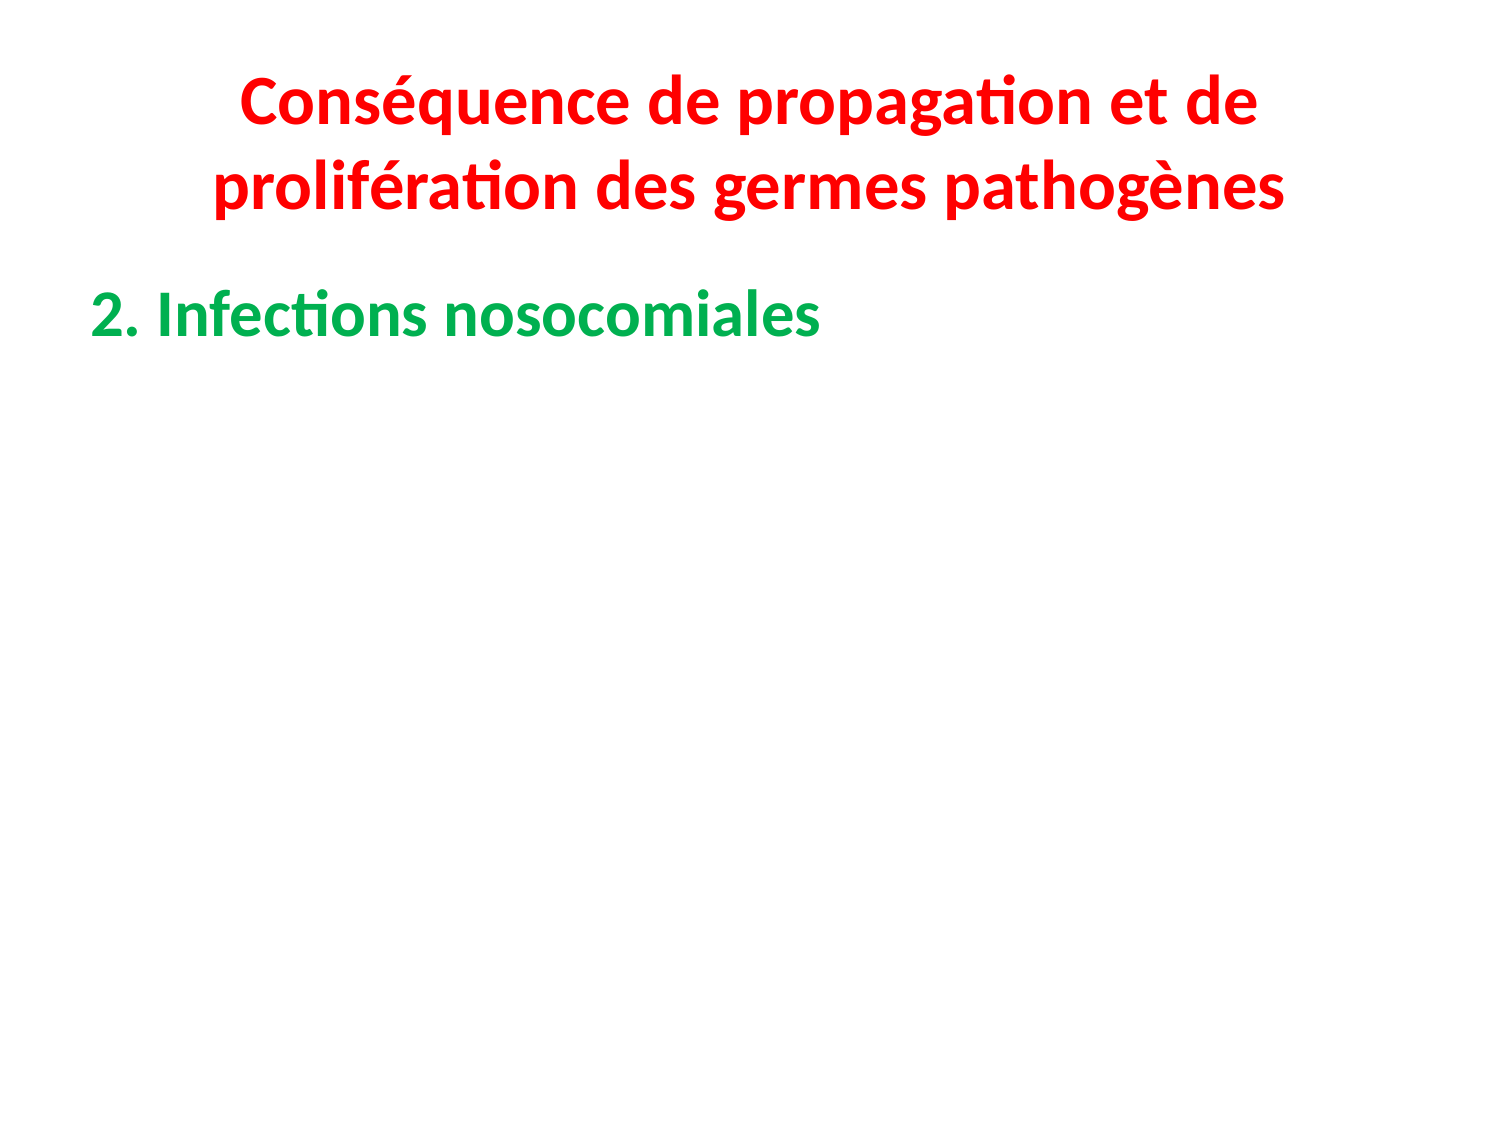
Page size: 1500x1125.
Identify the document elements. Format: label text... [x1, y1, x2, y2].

list 2. Infections nosocomiales [75, 262, 1425, 1005]
title Conséquence de propagation et de prolifération des germes pathogènes [75, 45, 1425, 233]
